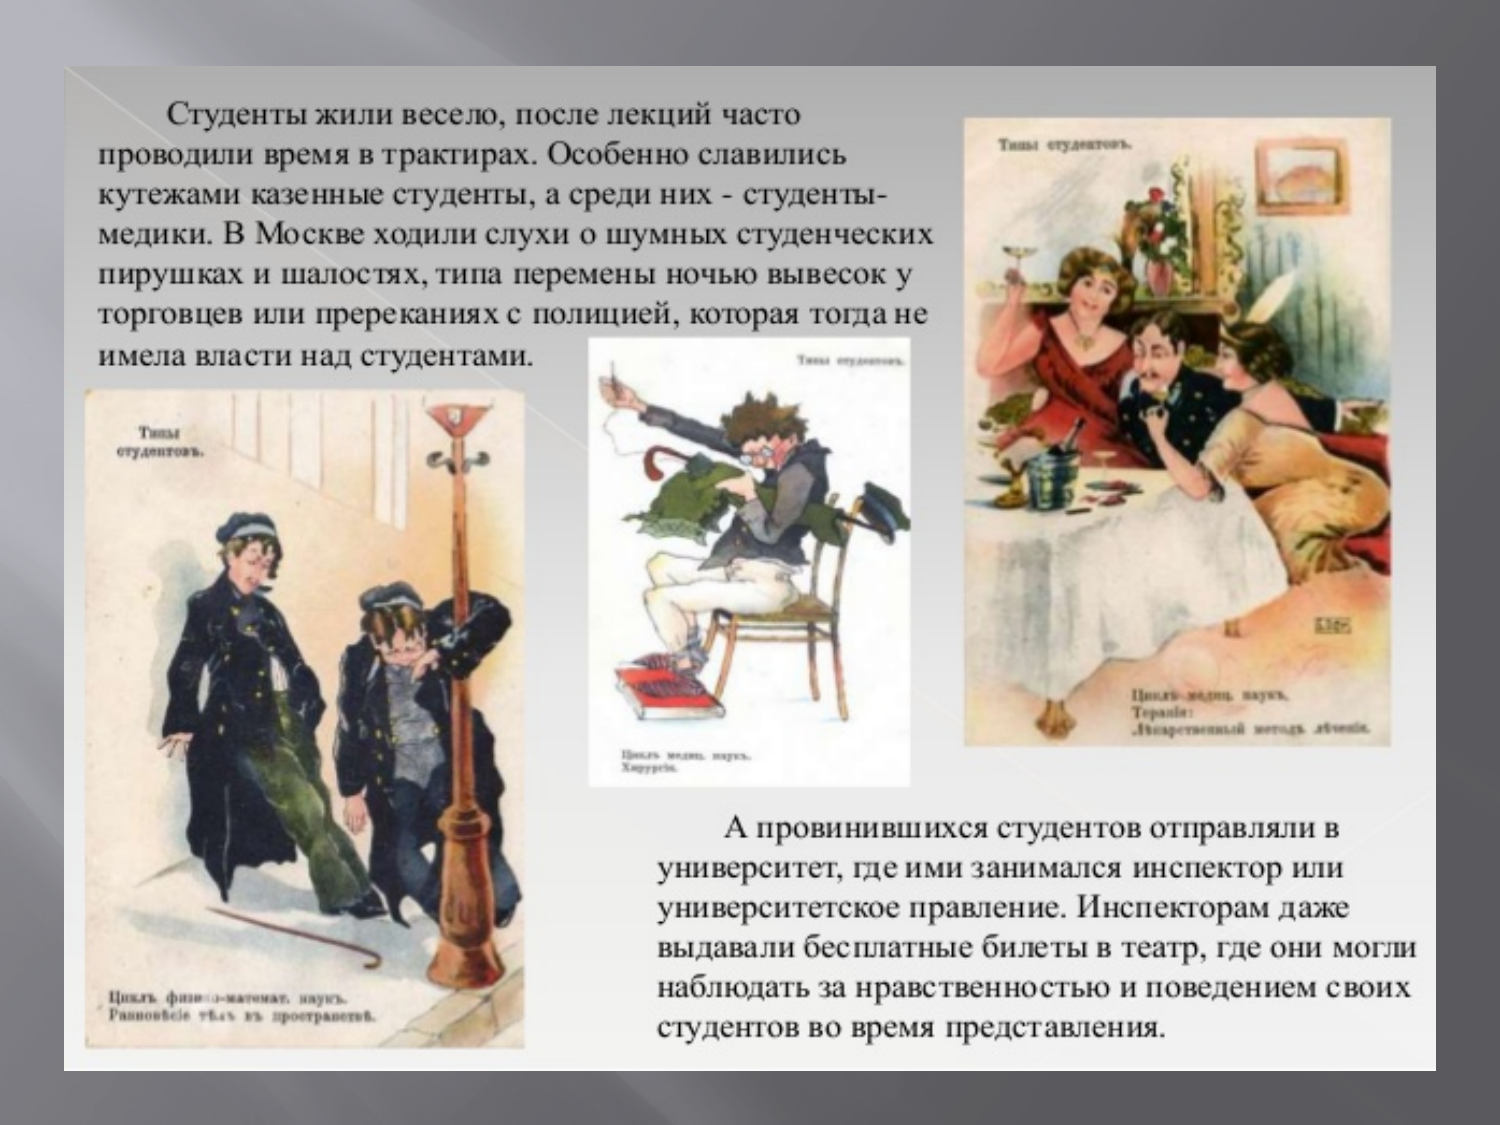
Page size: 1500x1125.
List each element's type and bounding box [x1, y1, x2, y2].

picture [64, 66, 1436, 1071]
